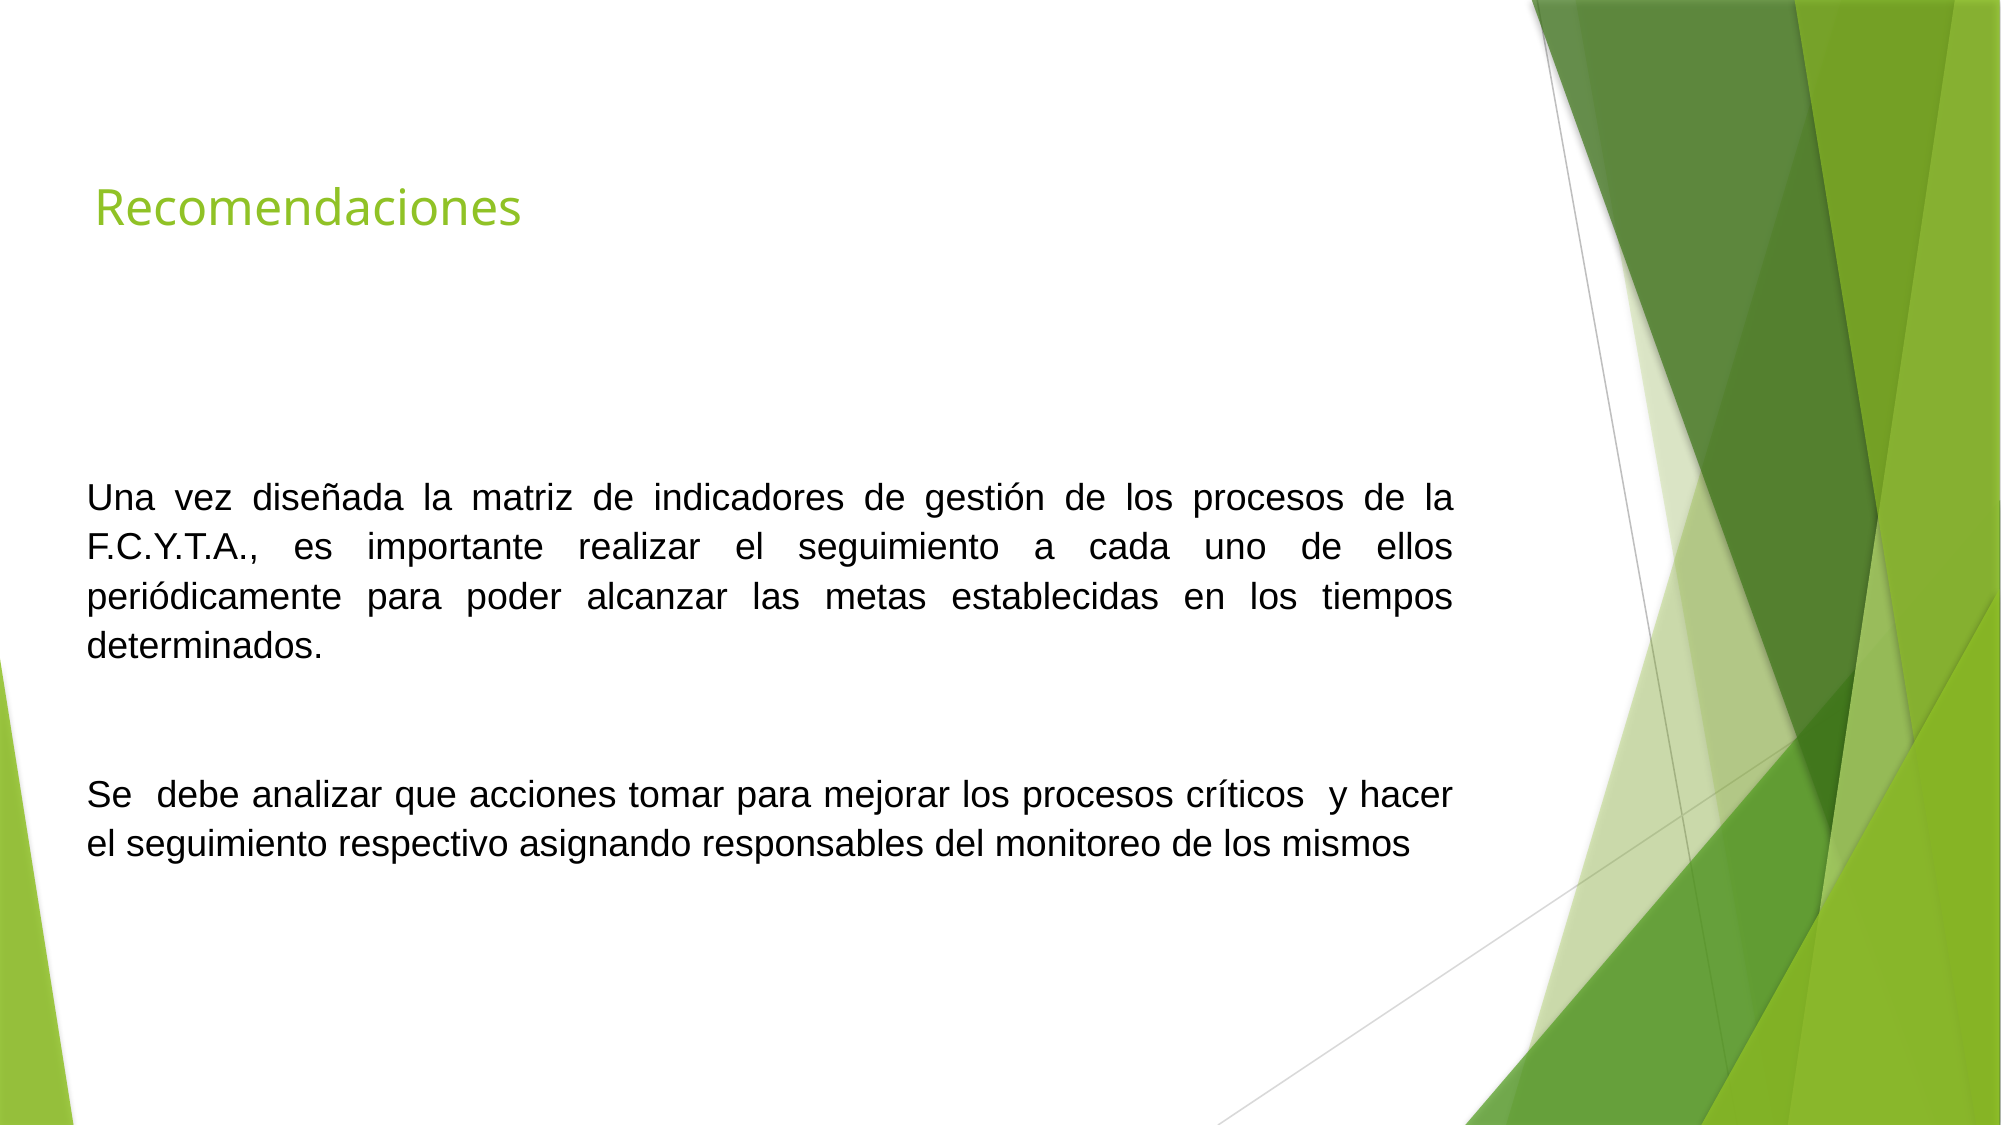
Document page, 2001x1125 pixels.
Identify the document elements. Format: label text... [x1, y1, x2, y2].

text_box Una vez diseñada la matriz de indicadores de gestión de los procesos de la F.C.Y.T.A., es importante realizar el seguimiento a cada uno de ellos periódicamente para poder alcanzar las metas establecidas en los tiempos determinados. Se debe analizar que acciones tomar para mejorar los procesos críticos y hacer el seguimiento respectivo asignando responsables del monitoreo de los mismos [71, 411, 1469, 921]
text_box Recomendaciones [79, 162, 538, 244]
